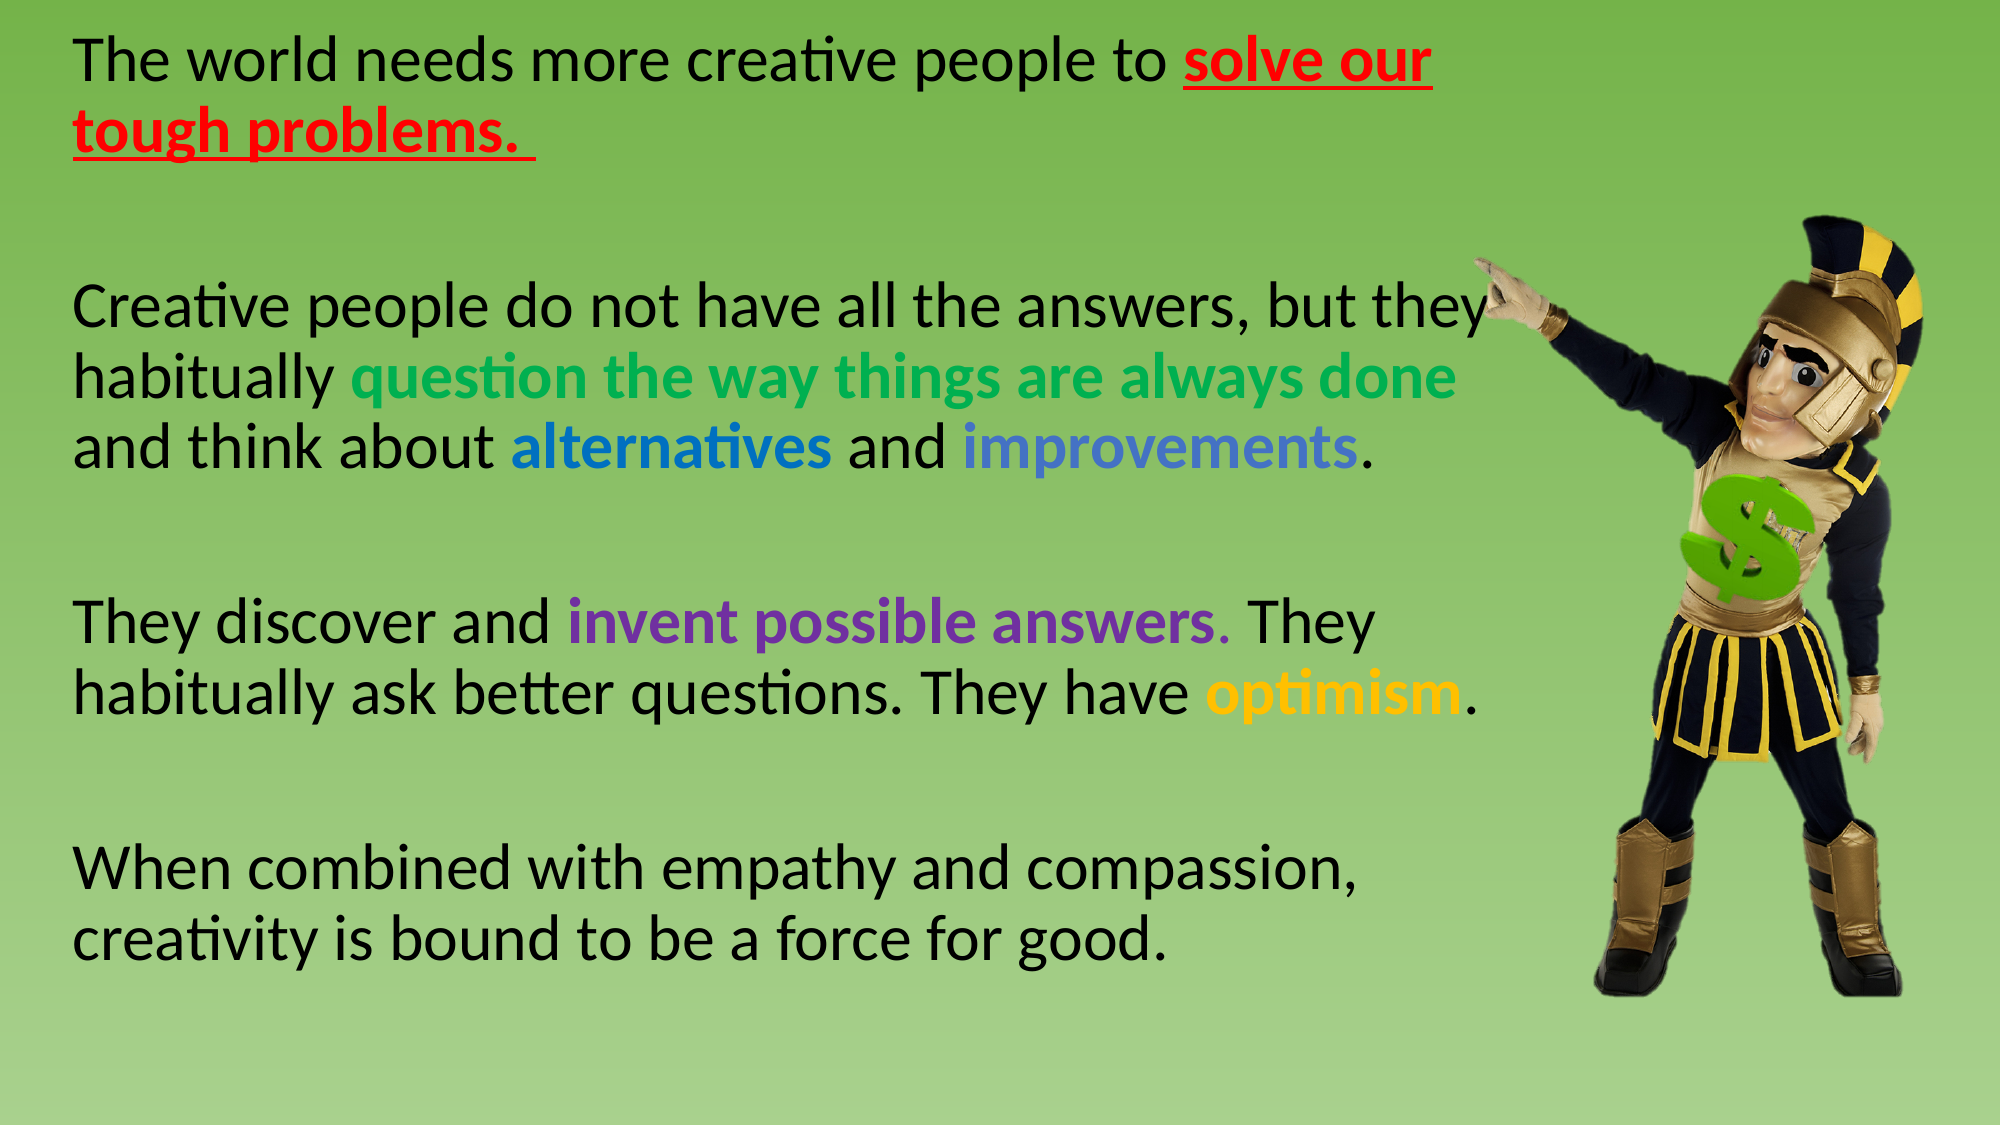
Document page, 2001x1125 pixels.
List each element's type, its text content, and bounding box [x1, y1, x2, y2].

picture [1401, 61, 2000, 1101]
list The world needs more creative people to solve our tough problems. Creative people do not have all the answers, but they habitually question the way things are always done and think about alternatives and improvements. They discover and invent possible answers. They habitually ask better questions. They have optimism. When combined with empathy and compassion, creativity is bound to be a force for good. [57, 17, 1510, 1125]
